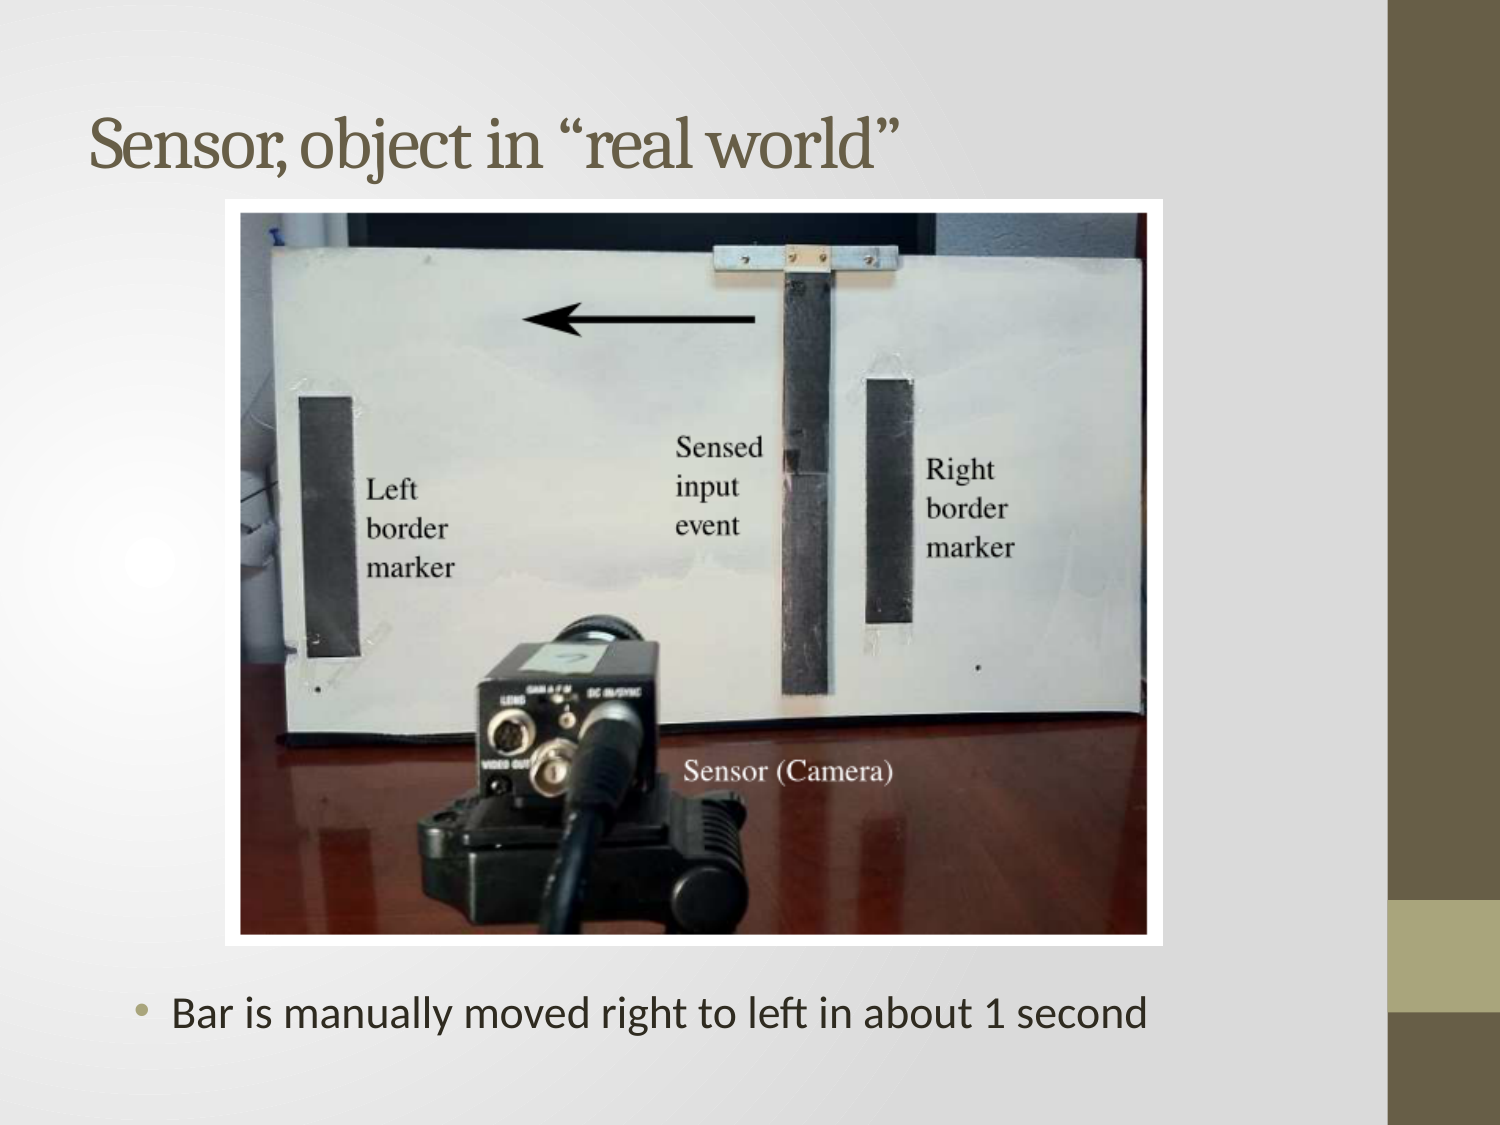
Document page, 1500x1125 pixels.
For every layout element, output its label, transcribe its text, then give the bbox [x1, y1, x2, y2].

list Bar is manually moved right to left in about 1 second [99, 974, 1226, 1063]
picture [224, 199, 1163, 947]
title Sensor, object in “real world” [75, 45, 1325, 233]
